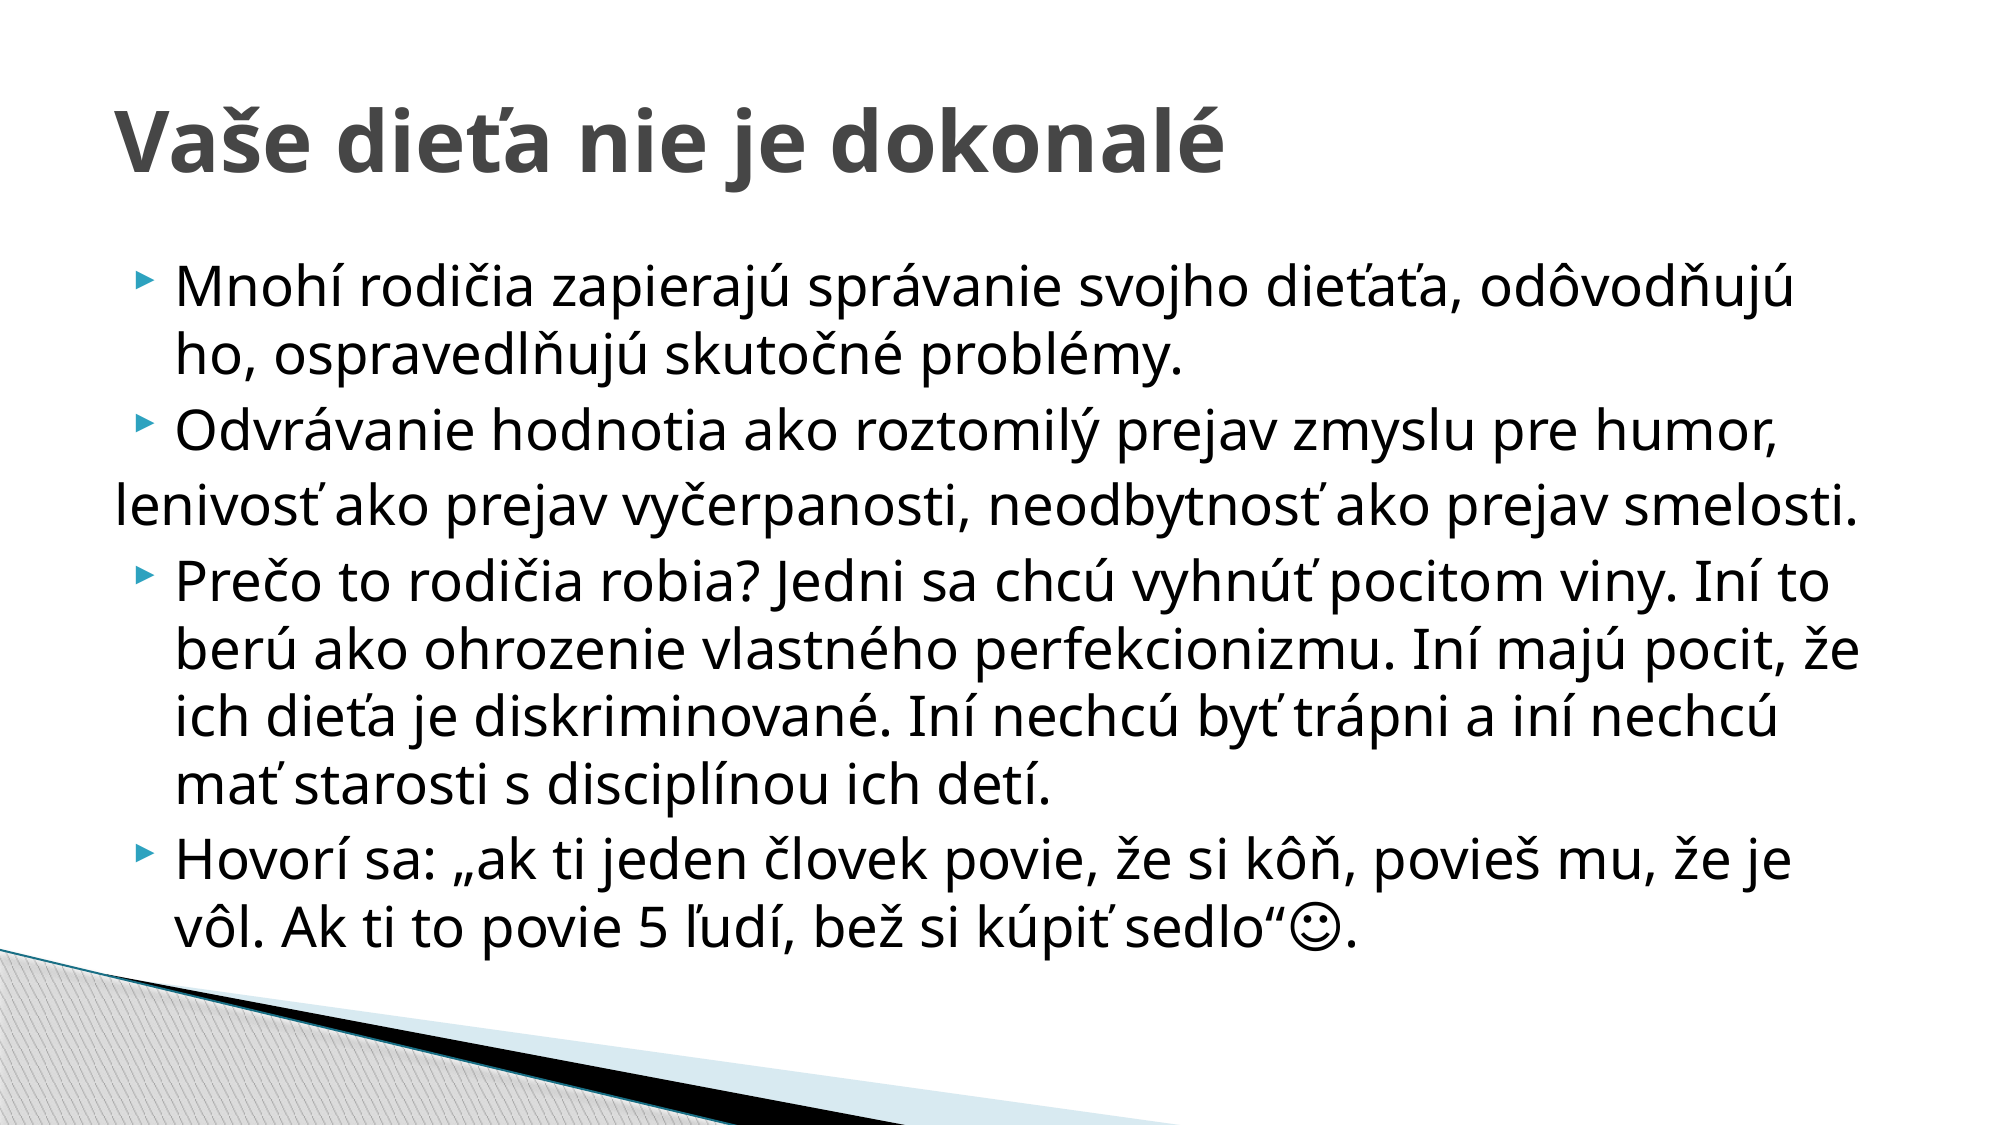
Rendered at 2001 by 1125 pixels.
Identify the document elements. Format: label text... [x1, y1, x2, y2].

title Vaše dieťa nie je dokonalé [99, 45, 1900, 233]
list Mnohí rodičia zapierajú správanie svojho dieťaťa, odôvodňujú ho, ospravedlňujú skutočné problémy. Odvrávanie hodnotia ako roztomilý prejav zmyslu pre humor, lenivosť ako prejav vyčerpanosti, neodbytnosť ako prejav smelosti. Prečo to rodičia robia? Jedni sa chcú vyhnúť pocitom viny. Iní to berú ako ohrozenie vlastného perfekcionizmu. Iní majú pocit, že ich dieťa je diskriminované. Iní nechcú byť trápni a iní nechcú mať starosti s disciplínou ich detí. Hovorí sa: „ak ti jeden človek povie, že si kôň, povieš mu, že je vôl. Ak ti to povie 5 ľudí, bež si kúpiť sedlo“☺. [99, 243, 1900, 986]
